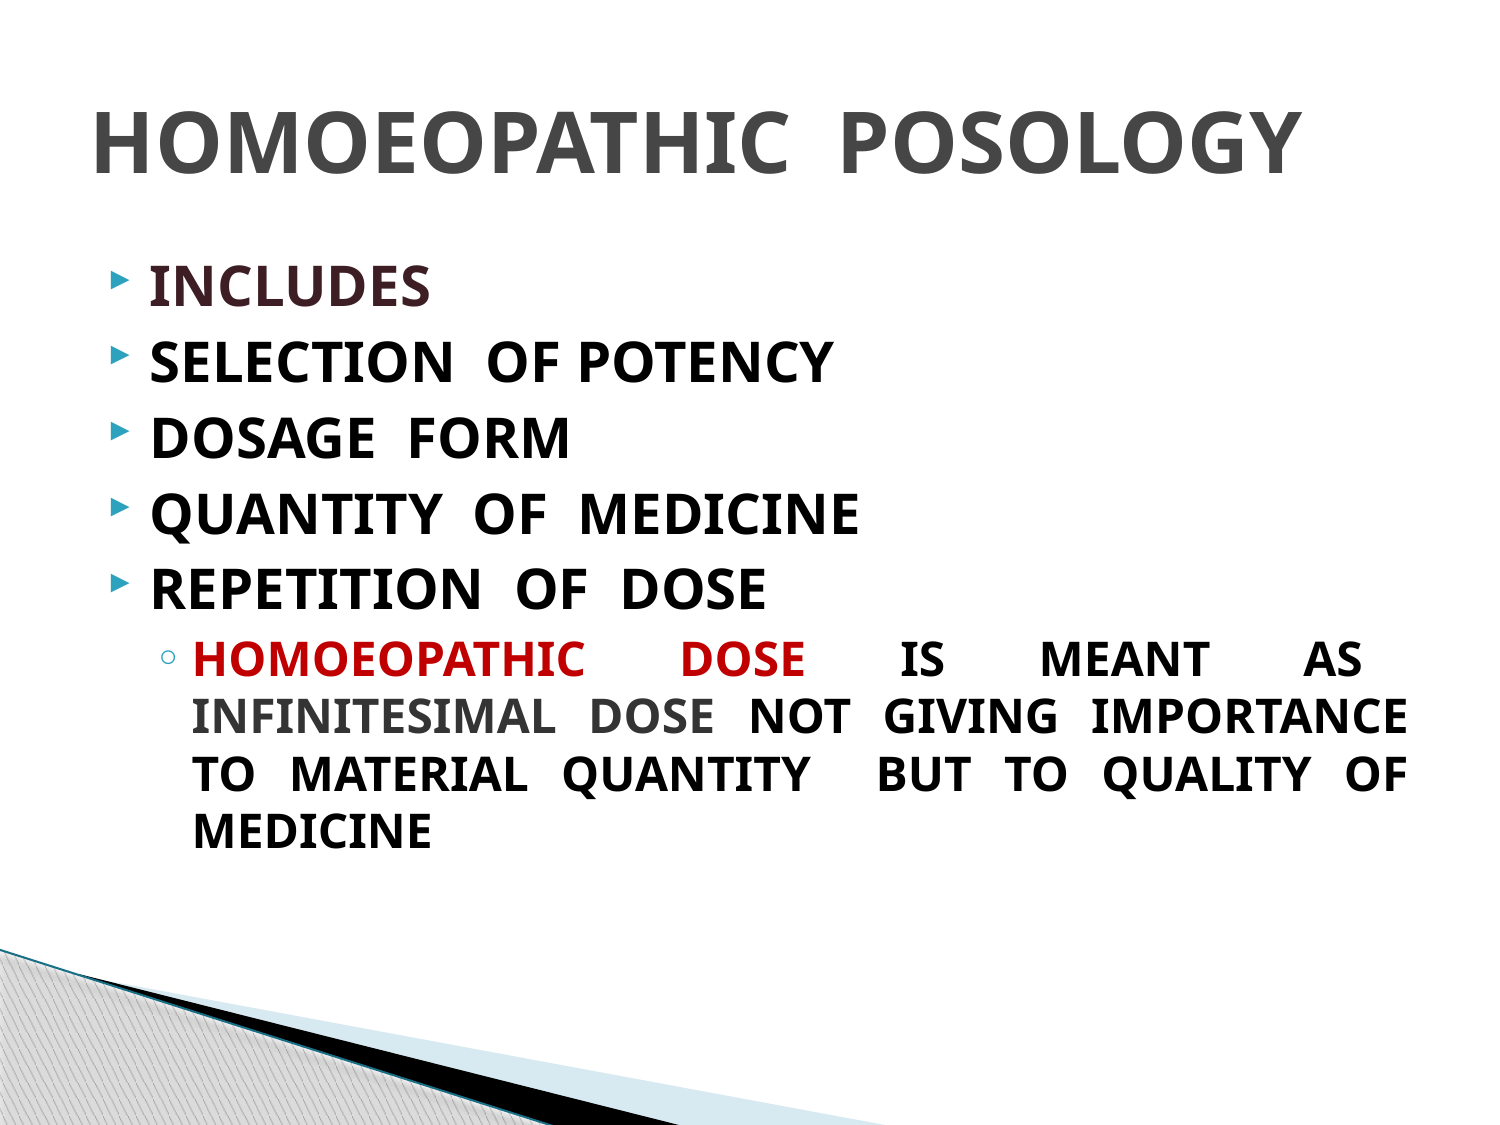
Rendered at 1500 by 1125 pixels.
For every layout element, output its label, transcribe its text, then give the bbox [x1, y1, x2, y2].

title HOMOEOPATHIC POSOLOGY [75, 45, 1425, 233]
list INCLUDES SELECTION OF POTENCY DOSAGE FORM QUANTITY OF MEDICINE REPETITION OF DOSE HOMOEOPATHIC DOSE IS MEANT AS INFINITESIMAL DOSE NOT GIVING IMPORTANCE TO MATERIAL QUANTITY BUT TO QUALITY OF MEDICINE [75, 243, 1425, 986]
